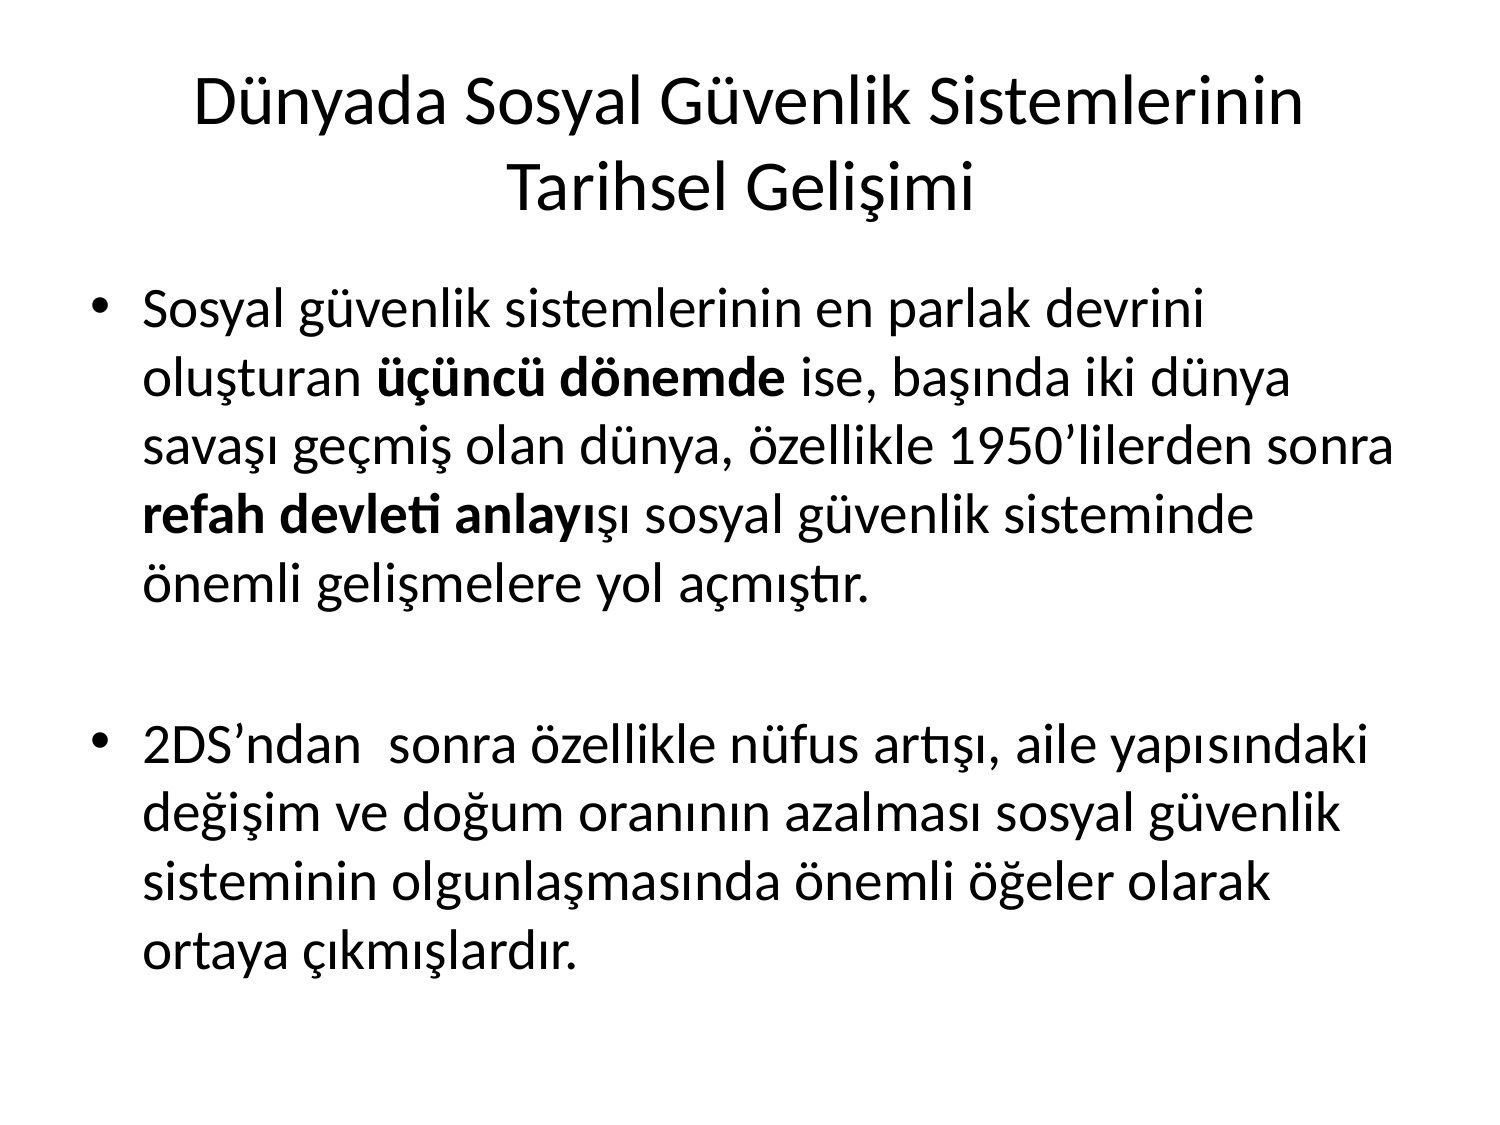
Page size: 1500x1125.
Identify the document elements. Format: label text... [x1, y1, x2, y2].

list Sosyal güvenlik sistemlerinin en parlak devrini oluşturan üçüncü dönemde ise, başında iki dünya savaşı geçmiş olan dünya, özellikle 1950’lilerden sonra refah devleti anlayışı sosyal güvenlik sisteminde önemli gelişmelere yol açmıştır. 2DS’ndan sonra özellikle nüfus artışı, aile yapısındaki değişim ve doğum oranının azalması sosyal güvenlik sisteminin olgunlaşmasında önemli öğeler olarak ortaya çıkmışlardır. [75, 262, 1425, 1005]
title Dünyada Sosyal Güvenlik Sistemlerinin Tarihsel Gelişimi [75, 45, 1425, 233]
